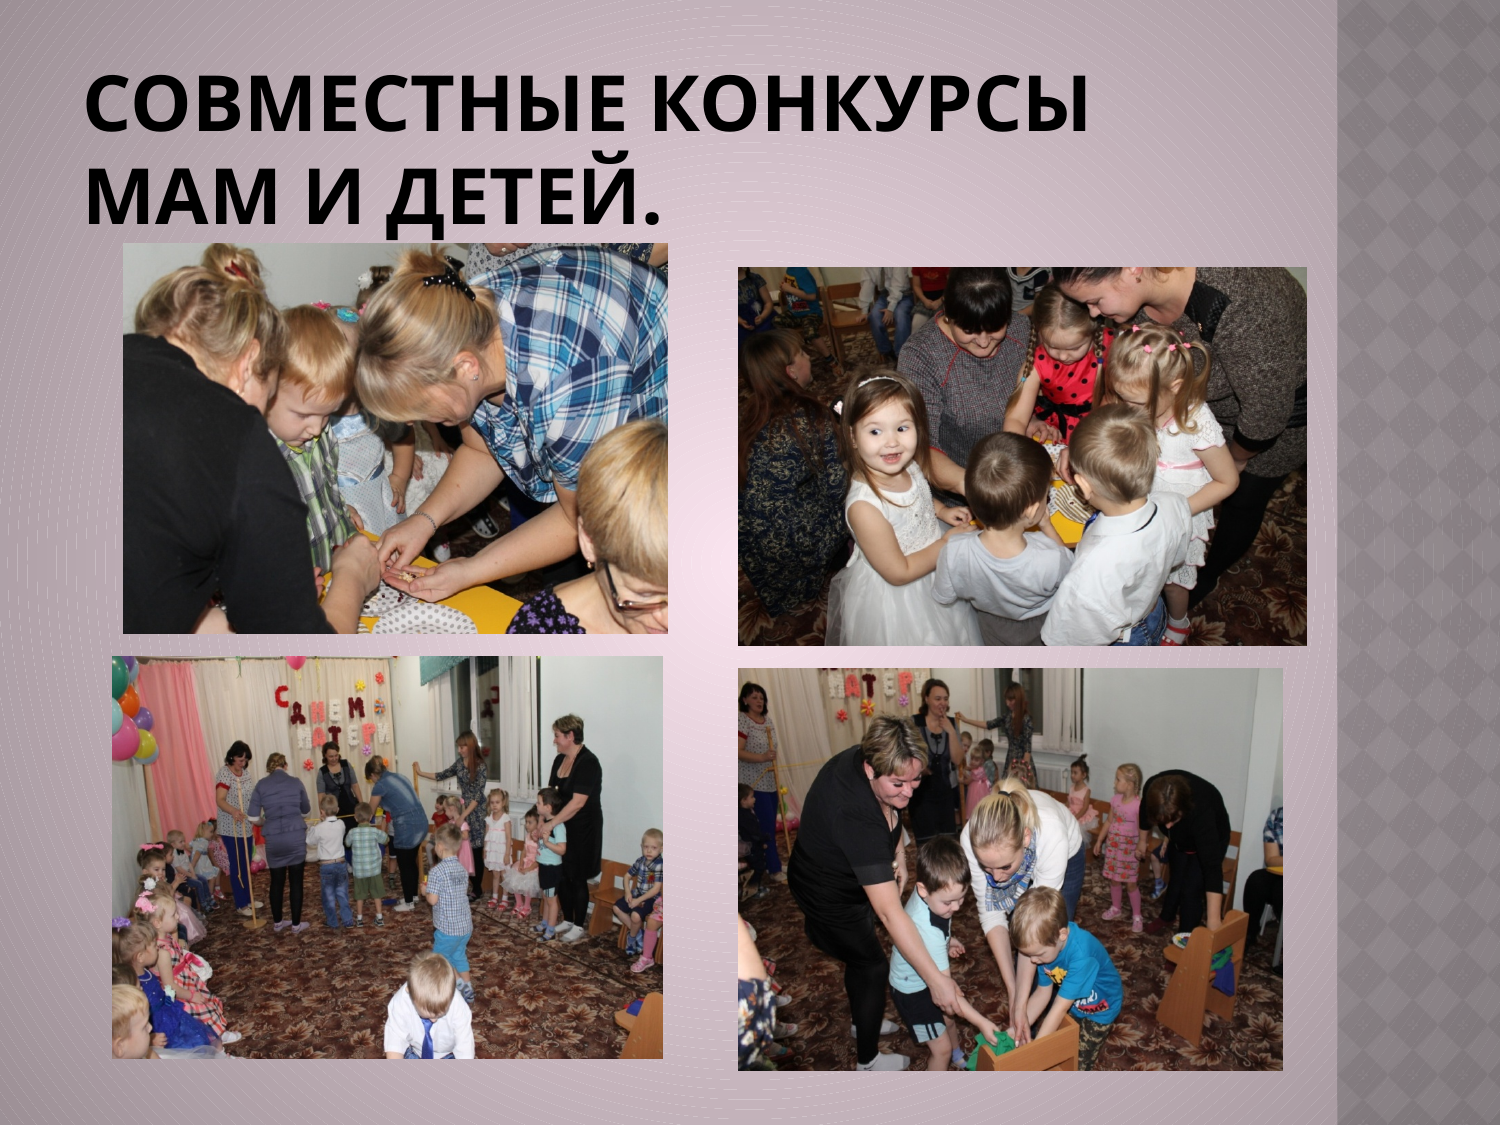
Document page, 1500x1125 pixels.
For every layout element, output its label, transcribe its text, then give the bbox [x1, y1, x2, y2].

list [737, 266, 1307, 646]
picture [111, 656, 663, 1060]
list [123, 243, 668, 634]
picture [737, 668, 1283, 1071]
title Совместные конкурсы мам и детей. [75, 52, 1263, 240]
